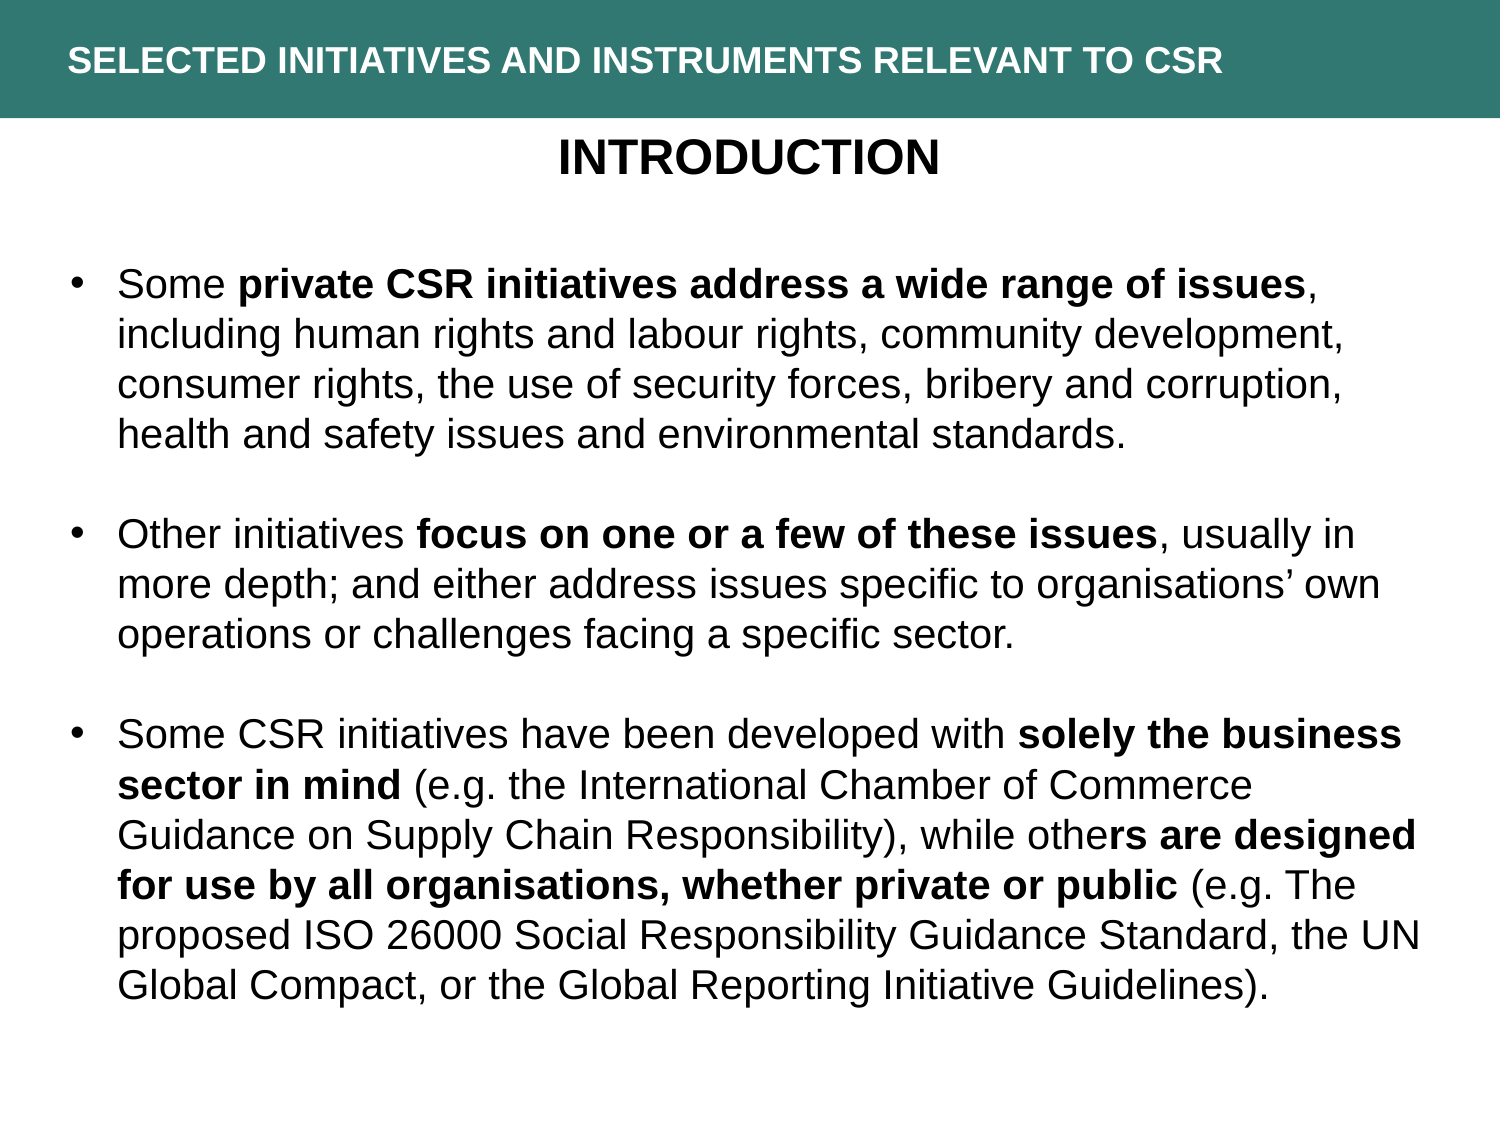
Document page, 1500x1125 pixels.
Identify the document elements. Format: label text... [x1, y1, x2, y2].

text_box Selected Initiatives and Instruments Relevant to CSR [0, 0, 1500, 120]
text_box INTRODUCTION [55, 117, 1444, 193]
text_box Some private CSR initiatives address a wide range of issues, including human rights and labour rights, community development, consumer rights, the use of security forces, bribery and corruption, health and safety issues and environmental standards. Other initiatives focus on one or a few of these issues, usually in more depth; and either address issues specific to organisations’ own operations or challenges facing a specific sector. Some CSR initiatives have been developed with solely the business sector in mind (e.g. the International Chamber of Commerce Guidance on Supply Chain Responsibility), while others are designed for use by all organisations, whether private or public (e.g. The proposed ISO 26000 Social Responsibility Guidance Standard, the UN Global Compact, or the Global Reporting Initiative Guidelines). [55, 249, 1446, 1065]
